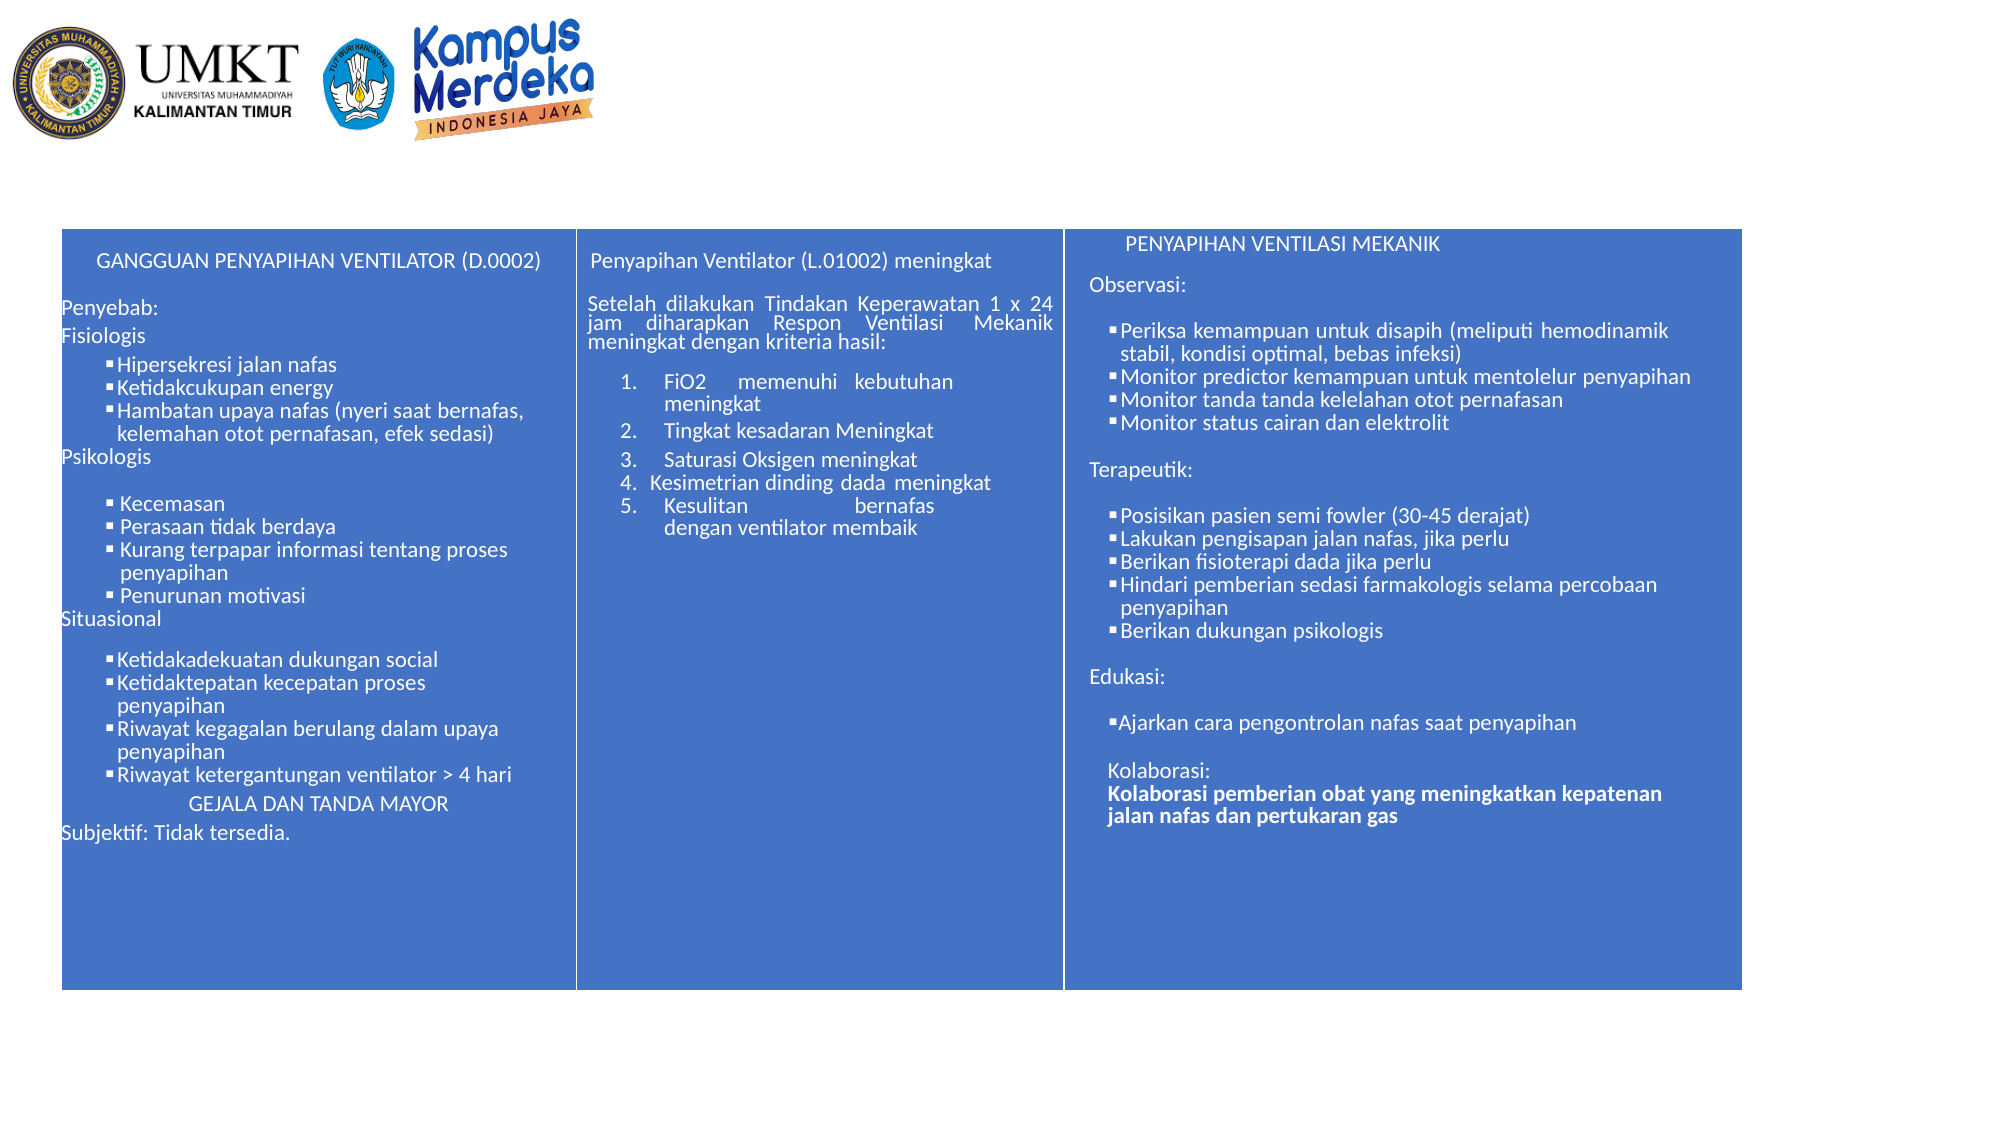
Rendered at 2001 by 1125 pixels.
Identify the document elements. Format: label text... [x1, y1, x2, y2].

picture [0, 0, 595, 181]
table_header GANGGUAN PENYAPIHAN VENTILATOR (D.0002) Penyebab: Fisiologis Hipersekresi jalan nafas Ketidakcukupan energy Hambatan upaya nafas (nyeri saat bernafas, kelemahan otot pernafasan, efek sedasi) Psikologis Kecemasan Perasaan tidak berdaya Kurang terpapar informasi tentang proses penyapihan Penurunan motivasi Situasional Ketidakadekuatan dukungan social Ketidaktepatan kecepatan proses penyapihan Riwayat kegagalan berulang dalam upaya penyapihan Riwayat ketergantungan ventilator > 4 hari GEJALA DAN TANDA MAYOR Subjektif: Tidak tersedia. [62, 229, 576, 990]
table_header PENYAPIHAN VENTILASI MEKANIK Observasi: Periksa kemampuan untuk disapih (meliputi hemodinamik stabil, kondisi optimal, bebas infeksi) Monitor predictor kemampuan untuk mentolelur penyapihan Monitor tanda tanda kelelahan otot pernafasan Monitor status cairan dan elektrolit Terapeutik: Posisikan pasien semi fowler (30-45 derajat) Lakukan pengisapan jalan nafas, jika perlu Berikan fisioterapi dada jika perlu Hindari pemberian sedasi farmakologis selama percobaan penyapihan Berikan dukungan psikologis Edukasi: Ajarkan cara pengontrolan nafas saat penyapihan Kolaborasi: Kolaborasi pemberian obat yang meningkatkan kepatenan jalan nafas dan pertukaran gas [1065, 229, 1742, 990]
table_header Penyapihan Ventilator (L.01002) meningkat Setelah dilakukan Tindakan Keperawatan 1 x 24 jam diharapkan Respon Ventilasi Mekanik meningkat dengan kriteria hasil: FiO2 memenuhi kebutuhan meningkat Tingkat kesadaran Meningkat Saturasi Oksigen meningkat Kesimetrian dinding dada meningkat Kesulitan bernafas dengan ventilator membaik [577, 229, 1063, 990]
